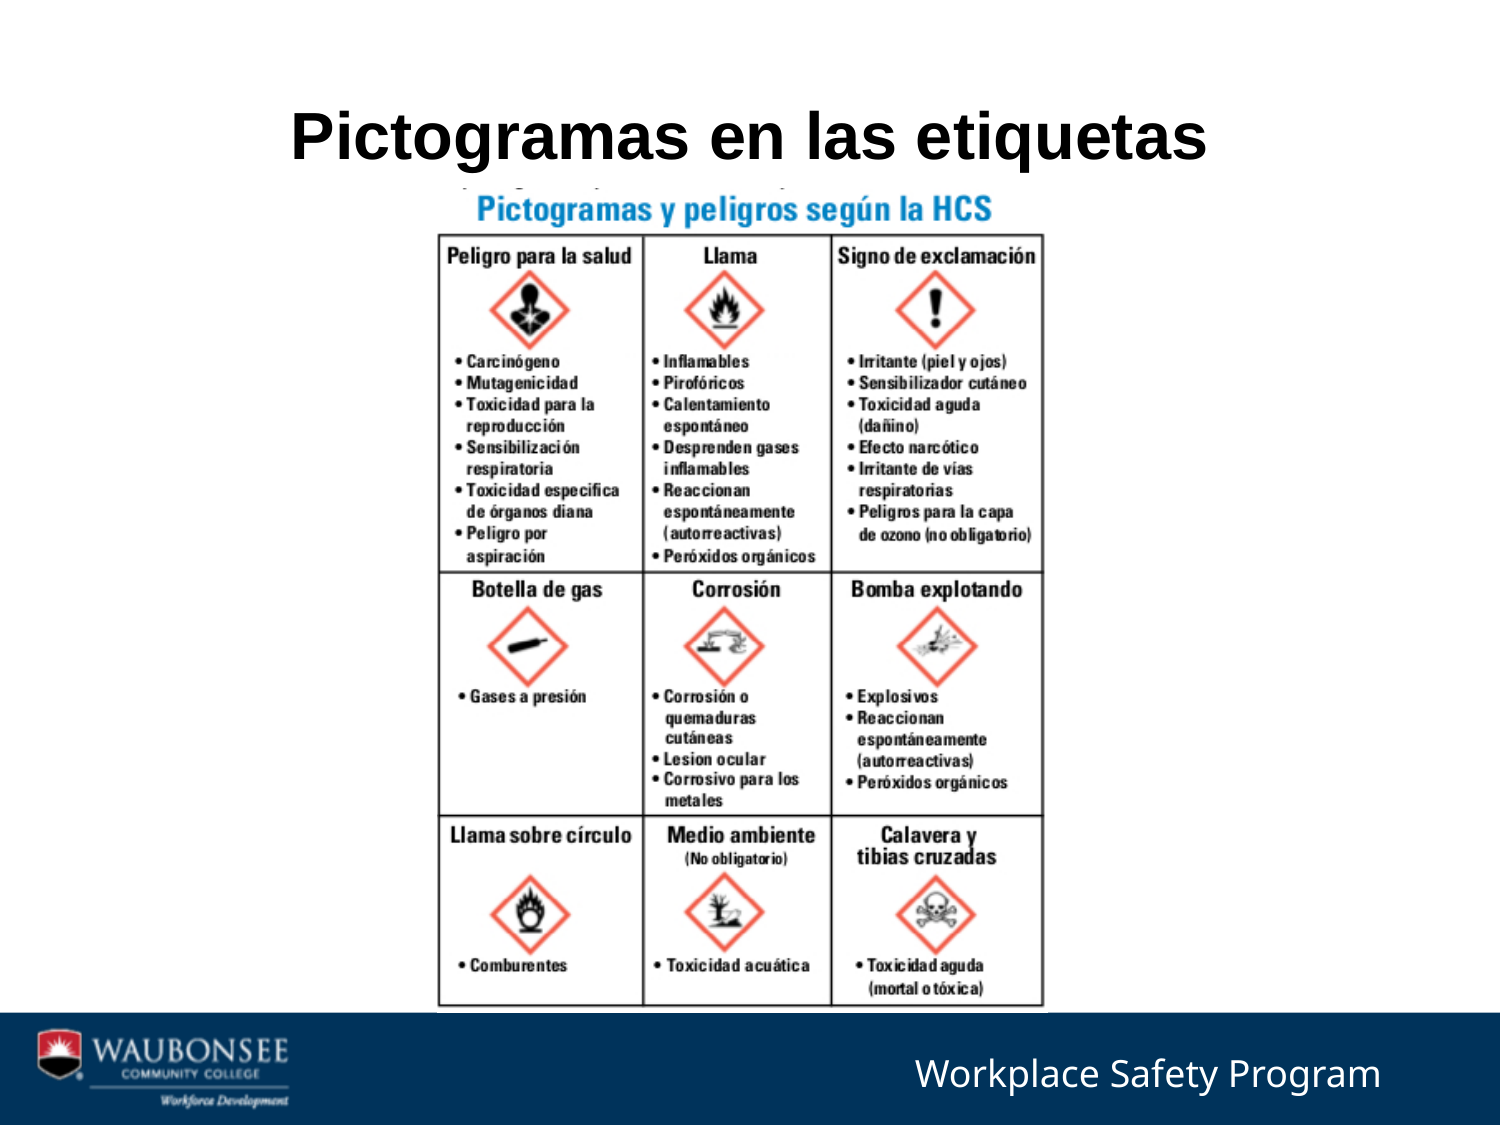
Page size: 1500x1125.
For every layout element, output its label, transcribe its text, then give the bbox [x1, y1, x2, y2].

picture [436, 188, 1049, 1013]
title Pictogramas en las etiquetas [0, 23, 1500, 242]
picture [18, 1008, 336, 1125]
